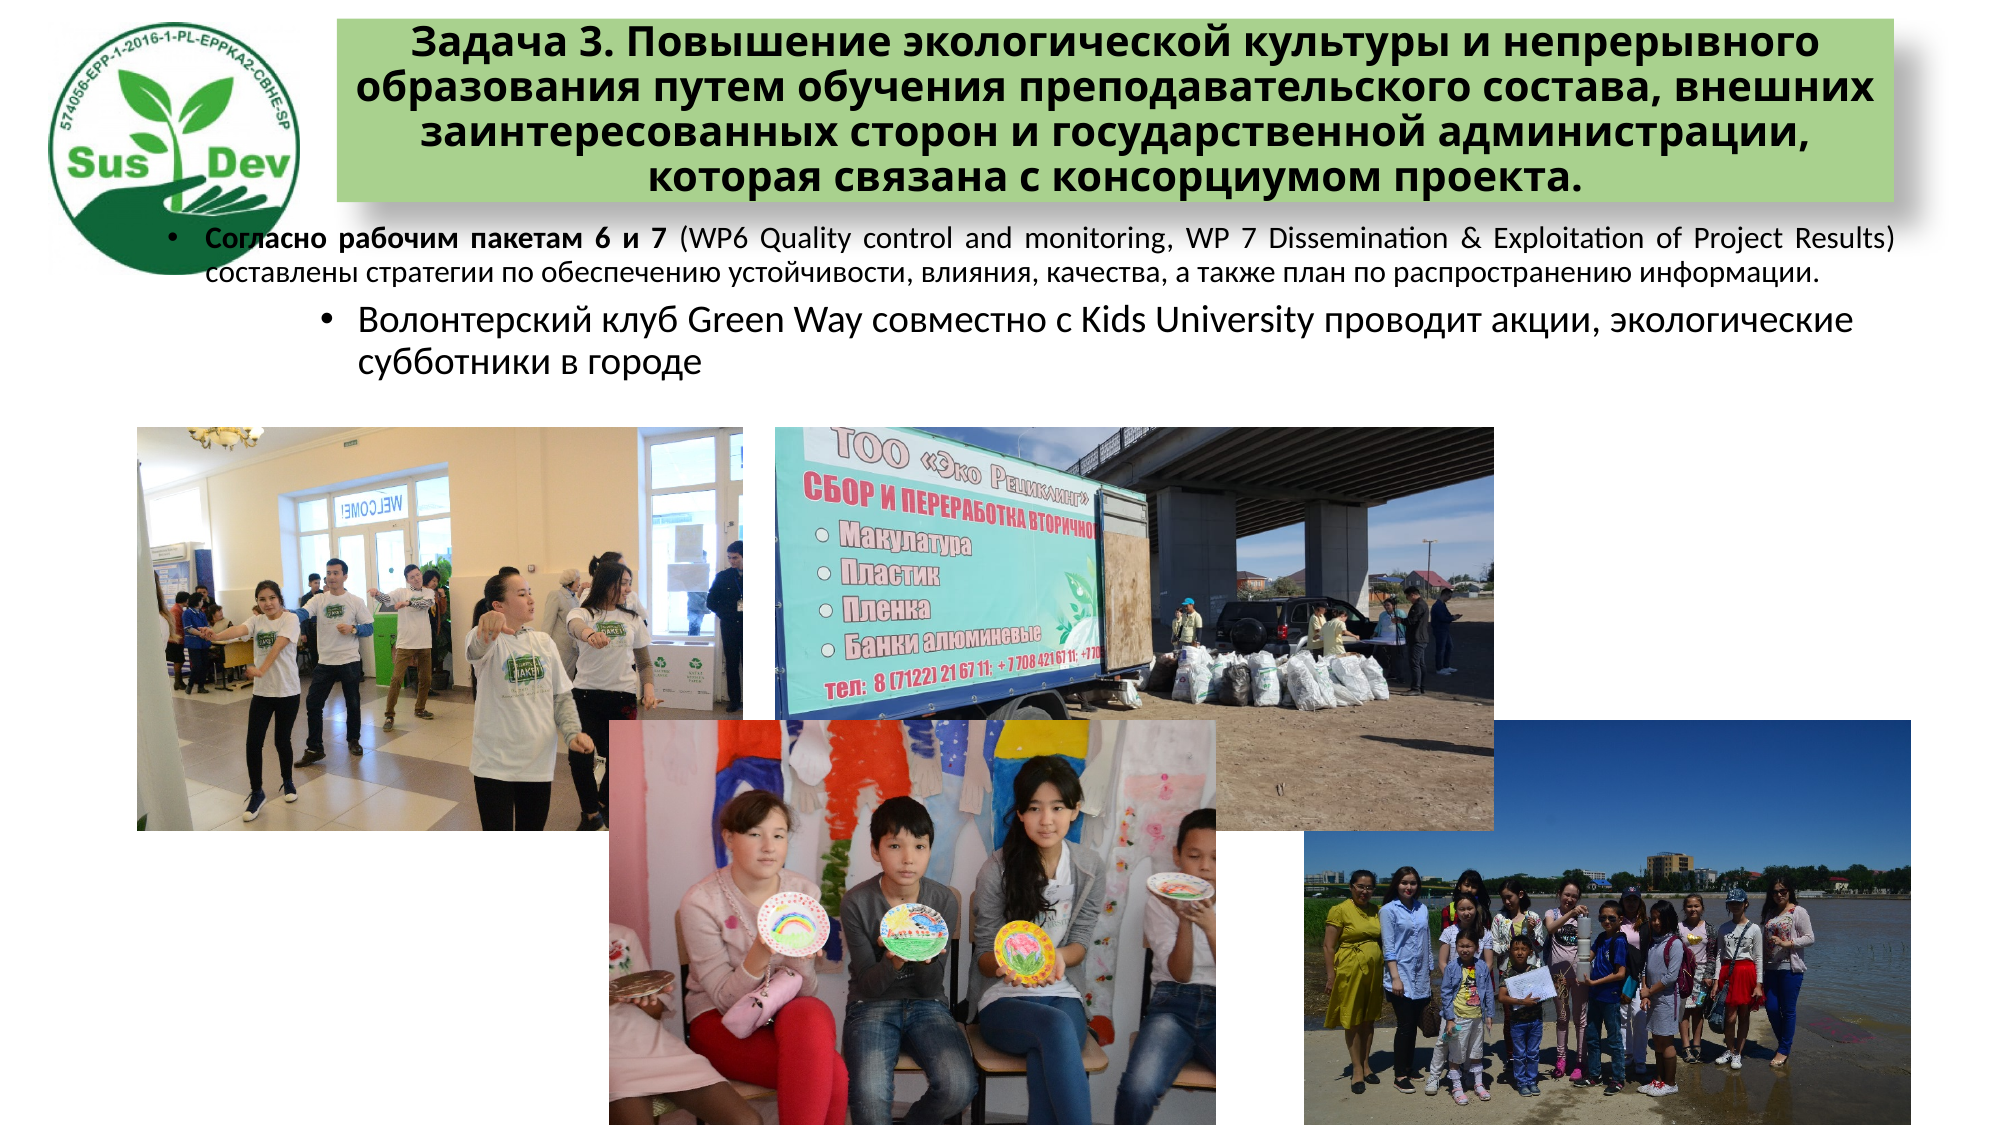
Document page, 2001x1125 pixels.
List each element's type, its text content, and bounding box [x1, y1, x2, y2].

picture [137, 427, 1911, 1125]
picture [48, 22, 300, 275]
list Согласно рабочим пакетам 6 и 7 (WP6 Quality control and monitoring, WP 7 Dissemination & Exploitation of Project Results) составлены стратегии по обеспечению устойчивости, влияния, качества, а также план по распространению информации. Волонтерский клуб Green Way совместно с Kids University проводит акции, экологические субботники в городе [152, 214, 1911, 415]
title Задача 3. Повышение экологической культуры и непрерывного образования путем обучения преподавательского состава, внешних заинтересованных сторон и государственной администрации, которая связана с консорциумом проекта. [336, 18, 1894, 203]
